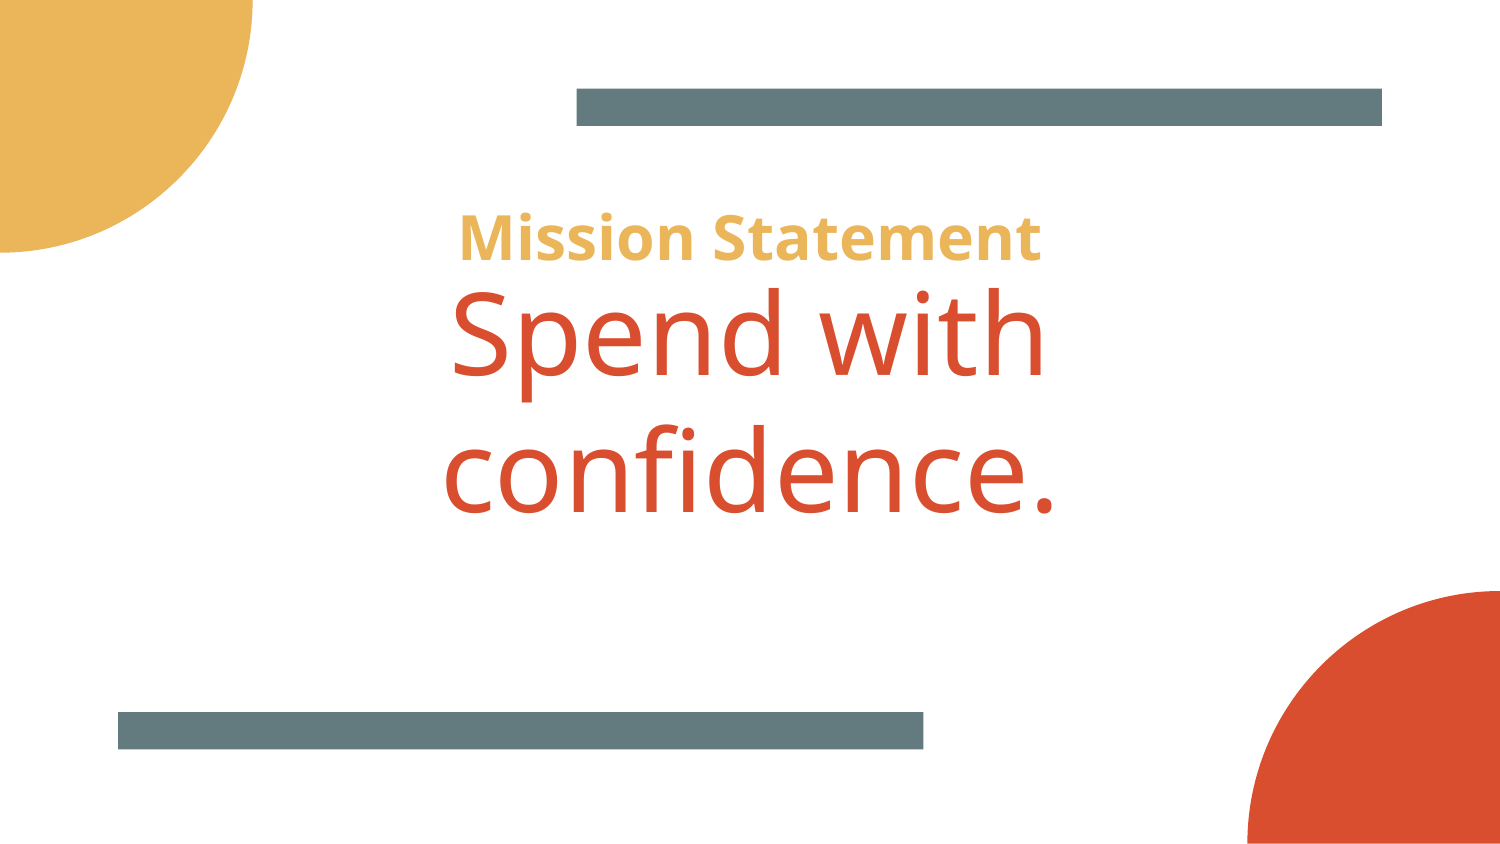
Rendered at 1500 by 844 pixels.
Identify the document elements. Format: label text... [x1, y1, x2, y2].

title Spend with confidence. [204, 403, 1296, 551]
title Mission Statement [384, 183, 1116, 289]
